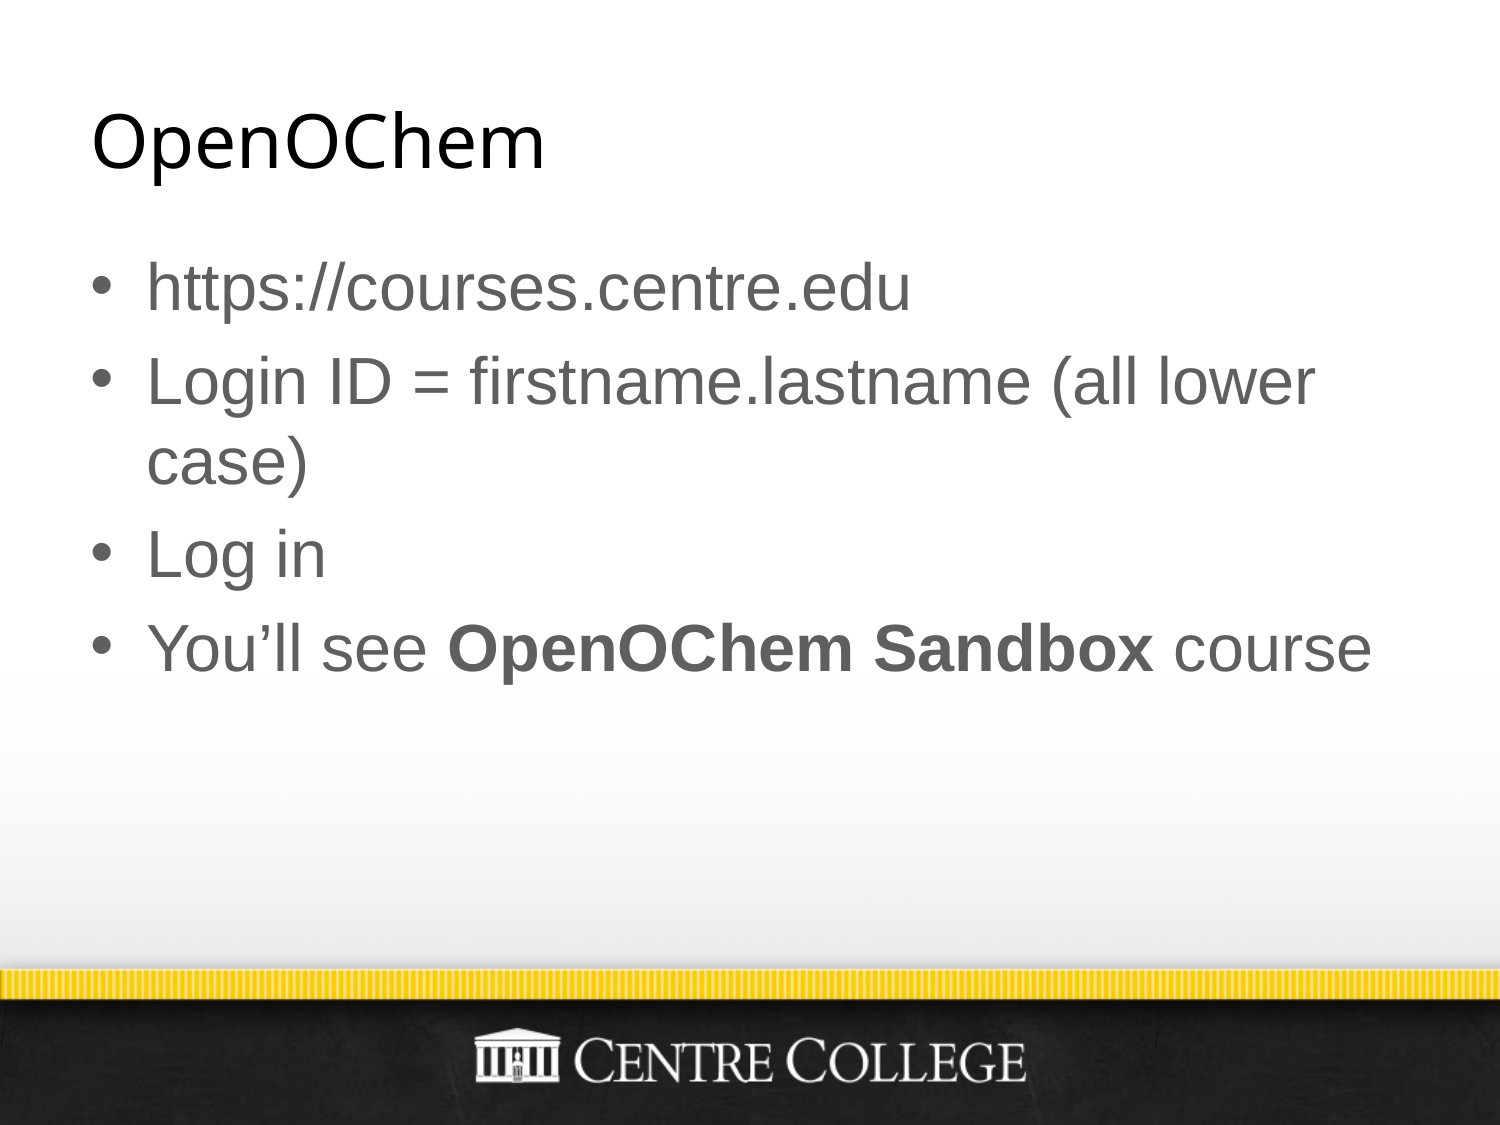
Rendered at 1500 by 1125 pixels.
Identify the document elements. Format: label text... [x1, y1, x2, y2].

title OpenOChem [75, 45, 1430, 233]
list https://courses.centre.edu Login ID = firstname.lastname (all lower case) Log in You’ll see OpenOChem Sandbox course [75, 236, 1464, 891]
picture [0, 0, 1500, 1125]
